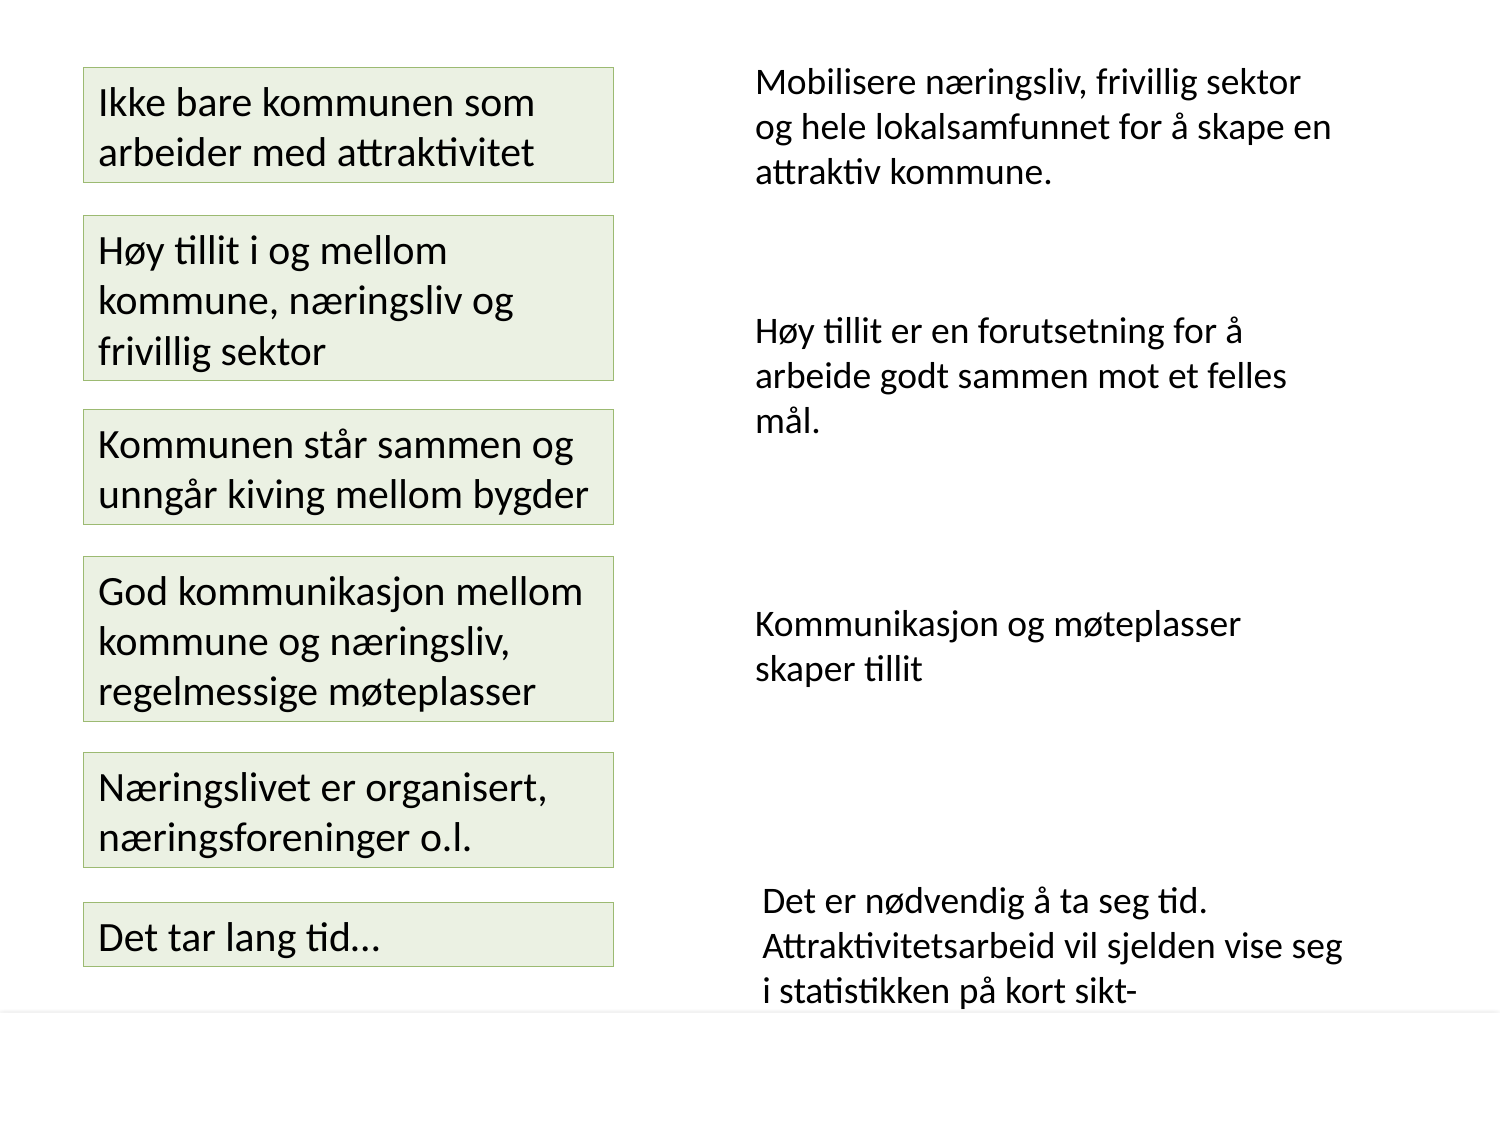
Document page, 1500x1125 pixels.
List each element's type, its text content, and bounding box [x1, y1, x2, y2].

text_box Mobilisere næringsliv, frivillig sektor og hele lokalsamfunnet for å skape en attraktiv kommune. [740, 49, 1360, 200]
text_box Kommunen står sammen og unngår kiving mellom bygder [83, 409, 614, 525]
text_box Kommunikasjon og møteplasser skaper tillit [740, 591, 1360, 697]
text_box Det er nødvendig å ta seg tid. Attraktivitetsarbeid vil sjelden vise seg i statistikken på kort sikt- [747, 868, 1367, 1019]
text_box Høy tillit er en forutsetning for å arbeide godt sammen mot et felles mål. [740, 299, 1360, 449]
text_box Næringslivet er organisert, næringsforeninger o.l. [83, 752, 614, 868]
text_box Høy tillit i og mellom kommune, næringsliv og frivillig sektor [83, 215, 614, 381]
text_box God kommunikasjon mellom kommune og næringsliv, regelmessige møteplasser [83, 556, 614, 722]
text_box Ikke bare kommunen som arbeider med attraktivitet [83, 67, 614, 183]
text_box Det tar lang tid… [83, 902, 614, 967]
